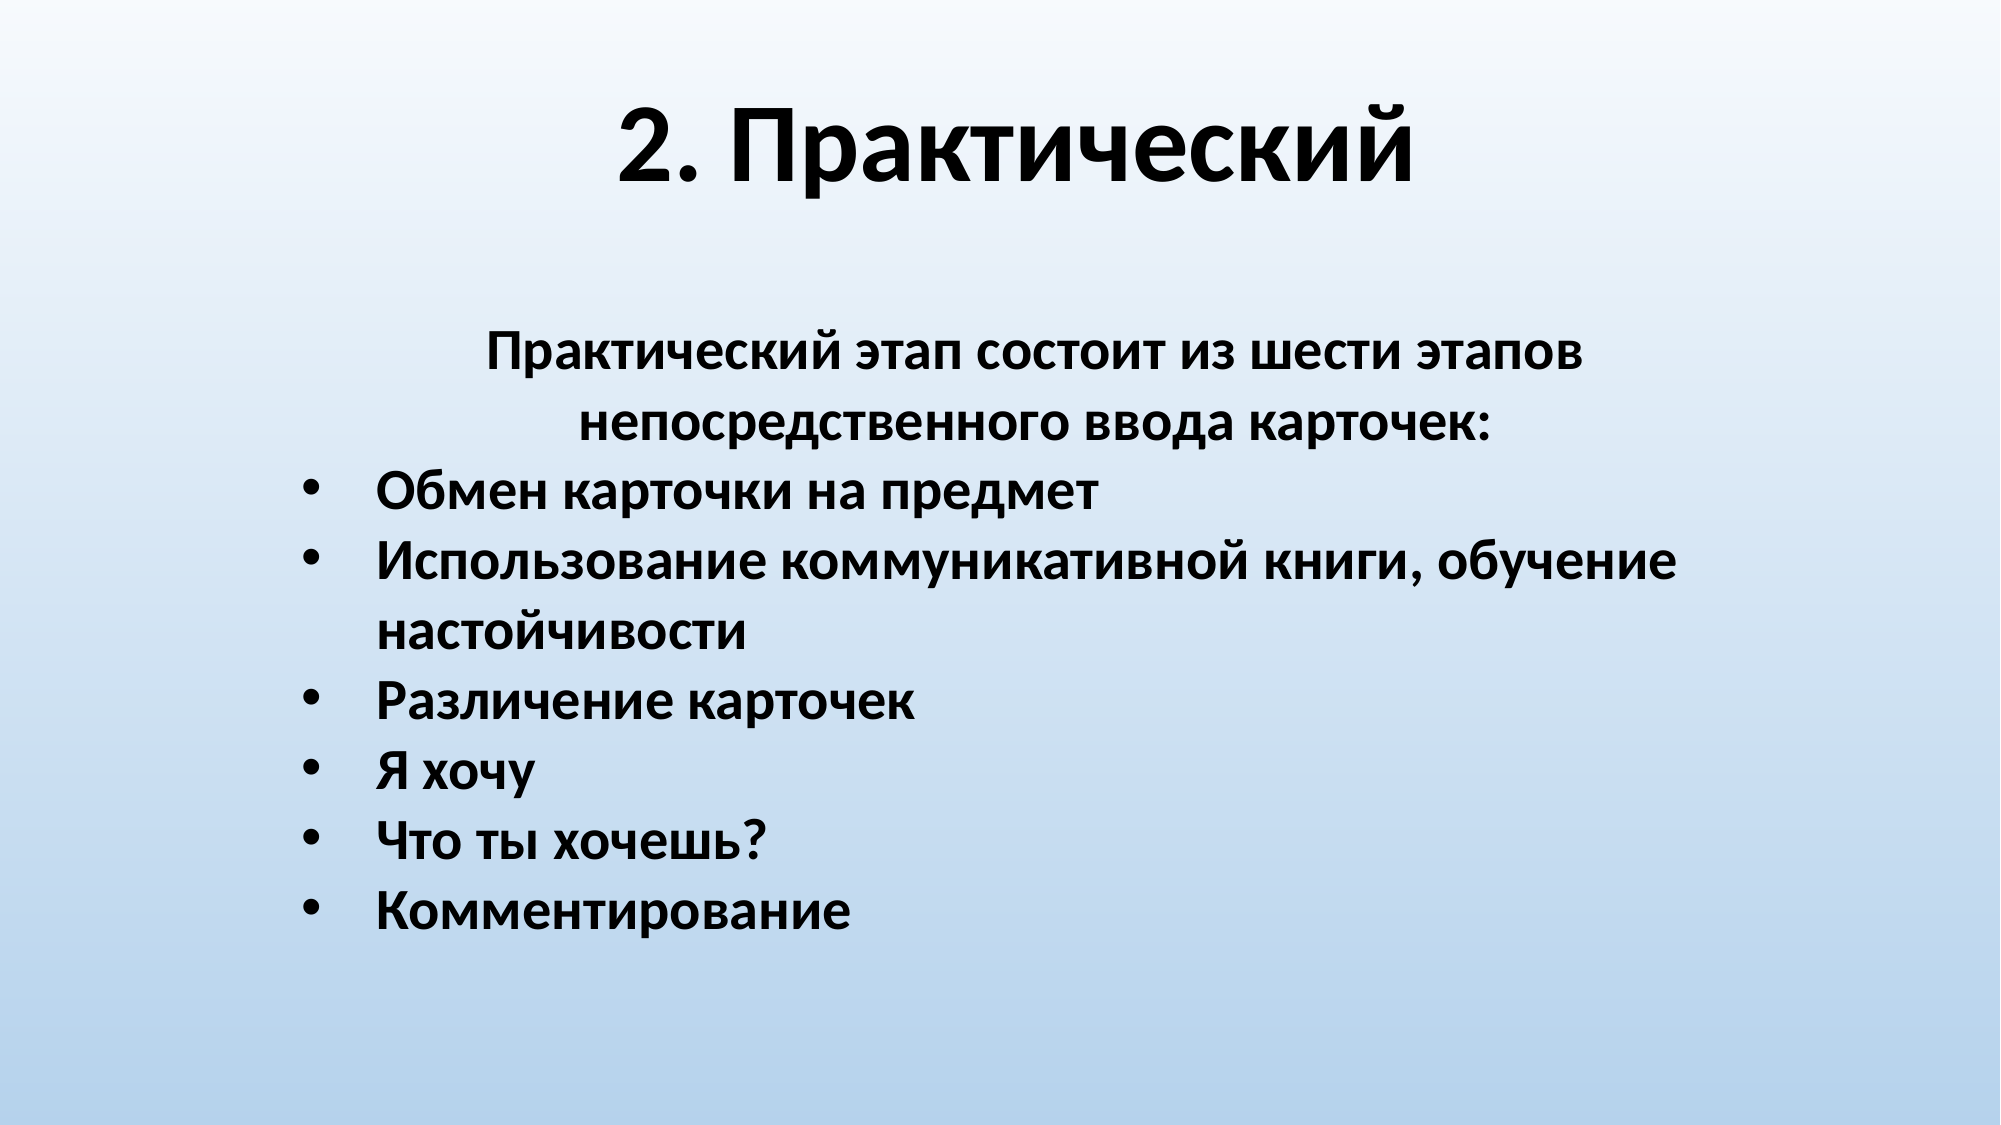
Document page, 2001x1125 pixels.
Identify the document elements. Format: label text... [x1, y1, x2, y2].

text_box 2. Практический [601, 61, 1432, 212]
text_box Практический этап состоит из шести этапов непосредственного ввода карточек: Обмен карточки на предмет Использование коммуникативной книги, обучение настойчивости Различение карточек Я хочу Что ты хочешь? Комментирование [286, 304, 1785, 949]
